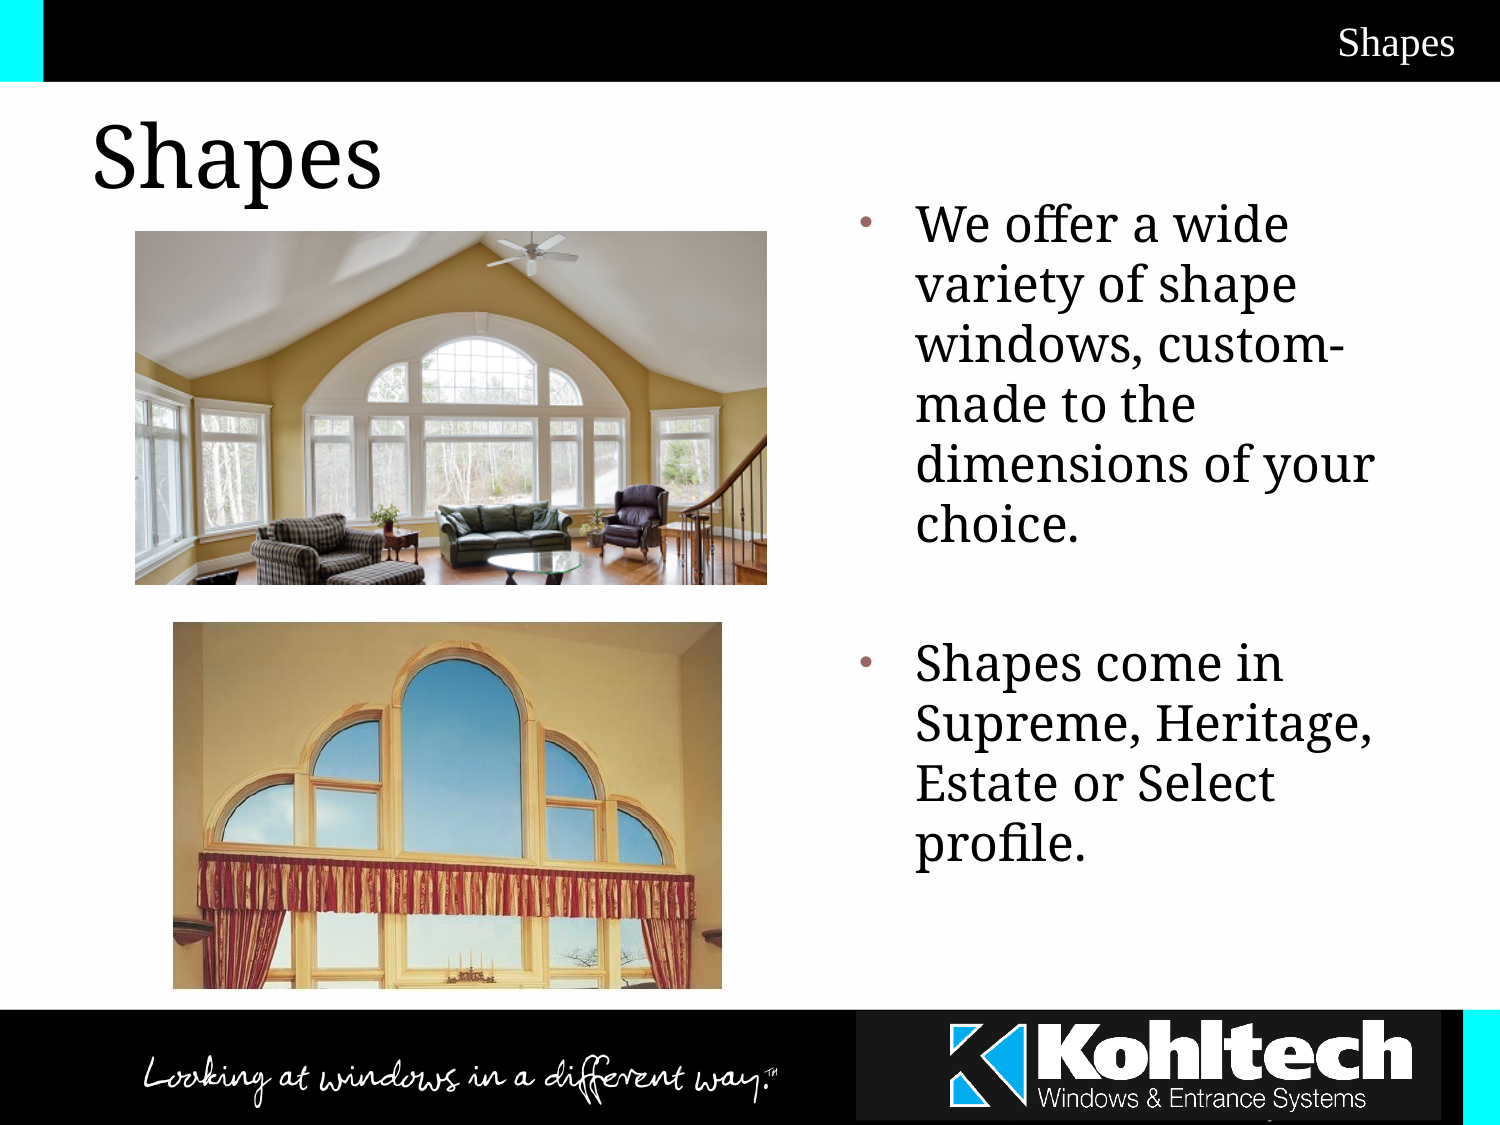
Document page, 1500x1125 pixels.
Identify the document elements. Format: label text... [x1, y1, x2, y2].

text_box [854, 1009, 1443, 1122]
picture [0, 0, 1500, 1125]
title Shapes [76, 77, 1392, 229]
text_box Shapes [998, 7, 1471, 72]
text_box We offer a wide variety of shape windows, custom-made to the dimensions of your choice. Shapes come in Supreme, Heritage, Estate or Select profile. [844, 184, 1448, 929]
